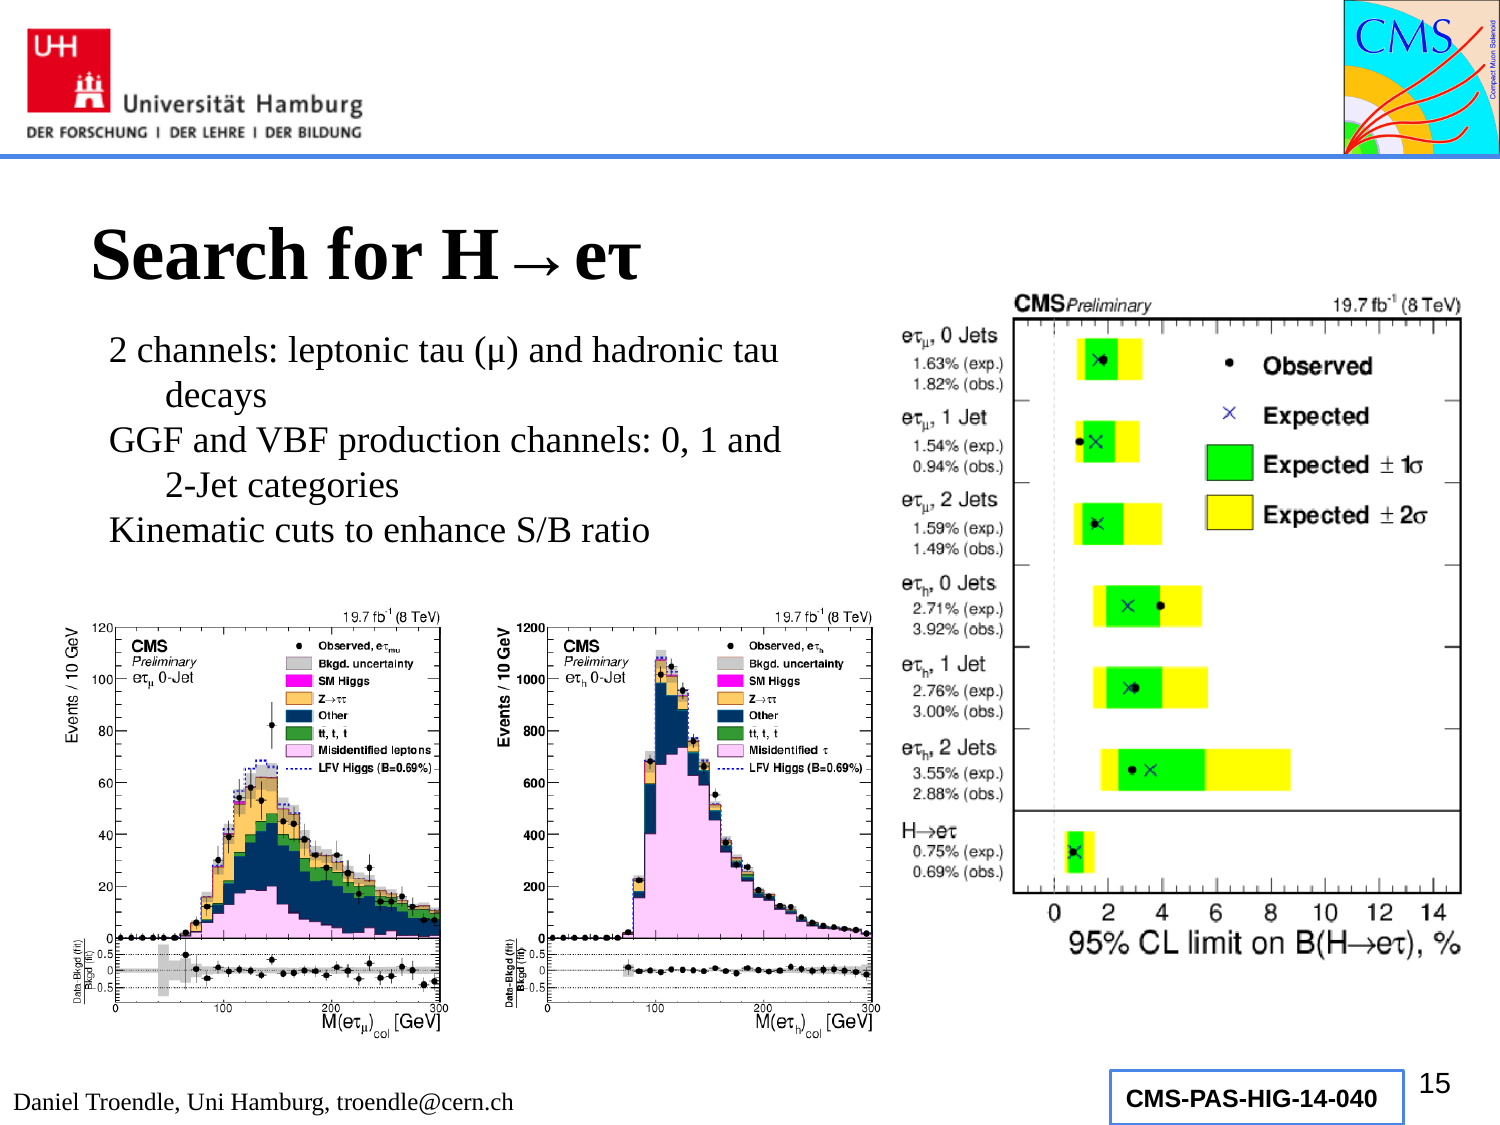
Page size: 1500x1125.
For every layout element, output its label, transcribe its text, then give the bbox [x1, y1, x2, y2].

slide_number ‹#› [1403, 1038, 1494, 1125]
text_box CMS-PAS-HIG-14-040 [1110, 1070, 1404, 1125]
picture [0, 0, 389, 154]
picture [1343, 0, 1500, 154]
title Search for H→eτ [75, 156, 1425, 310]
picture [18, 283, 1495, 1040]
list 2 channels: leptonic tau (μ) and hadronic tau decays GGF and VBF production channels: 0, 1 and 2-Jet categories Kinematic cuts to enhance S/B ratio [75, 310, 826, 541]
